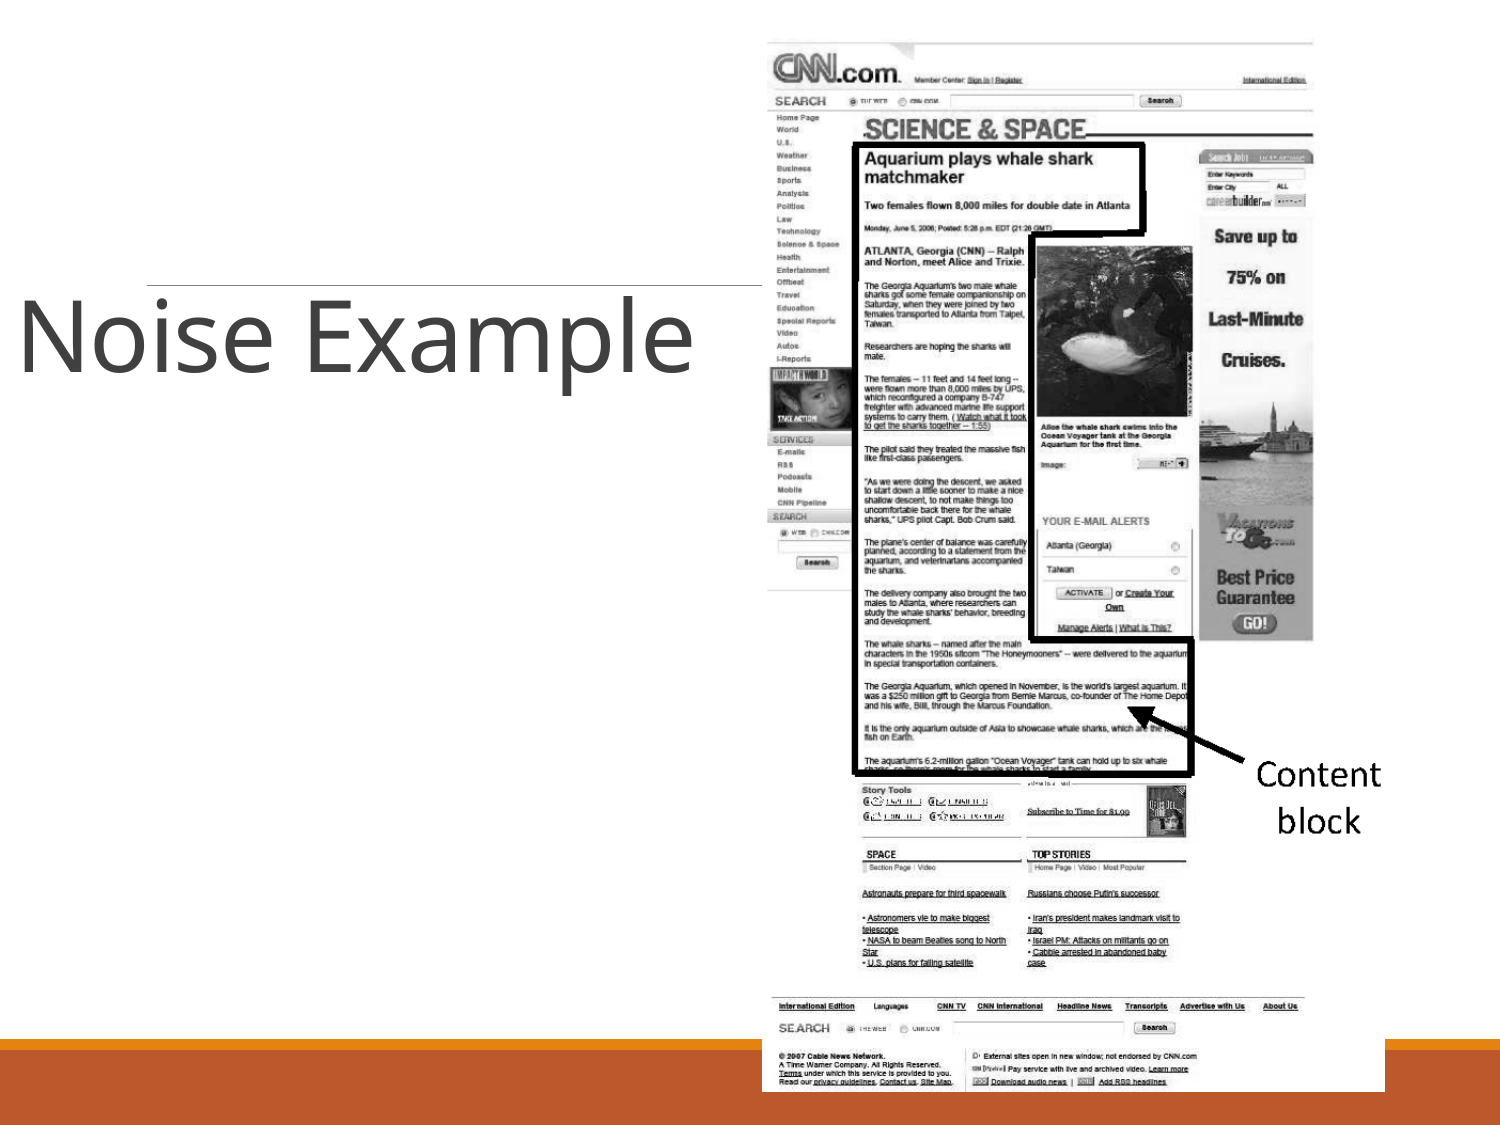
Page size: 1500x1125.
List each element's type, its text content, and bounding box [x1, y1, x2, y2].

picture [761, 36, 1386, 1092]
title Noise Example [0, 212, 759, 400]
